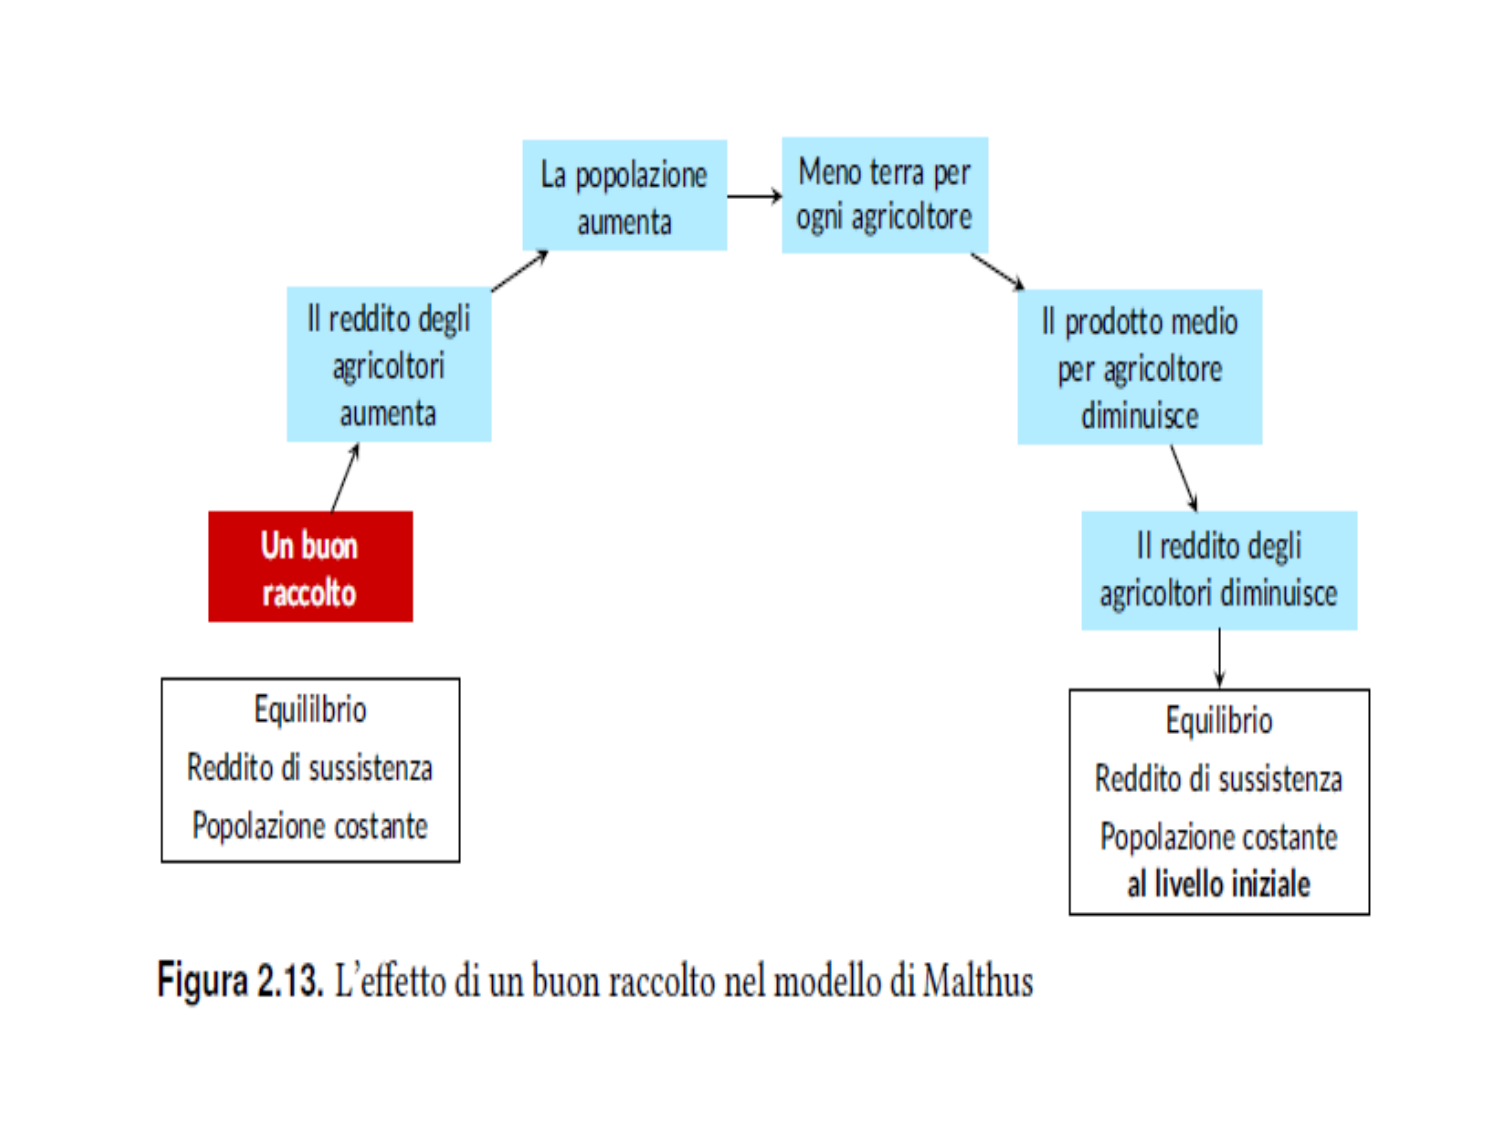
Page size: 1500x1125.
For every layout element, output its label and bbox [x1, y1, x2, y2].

picture [111, 113, 1400, 1047]
